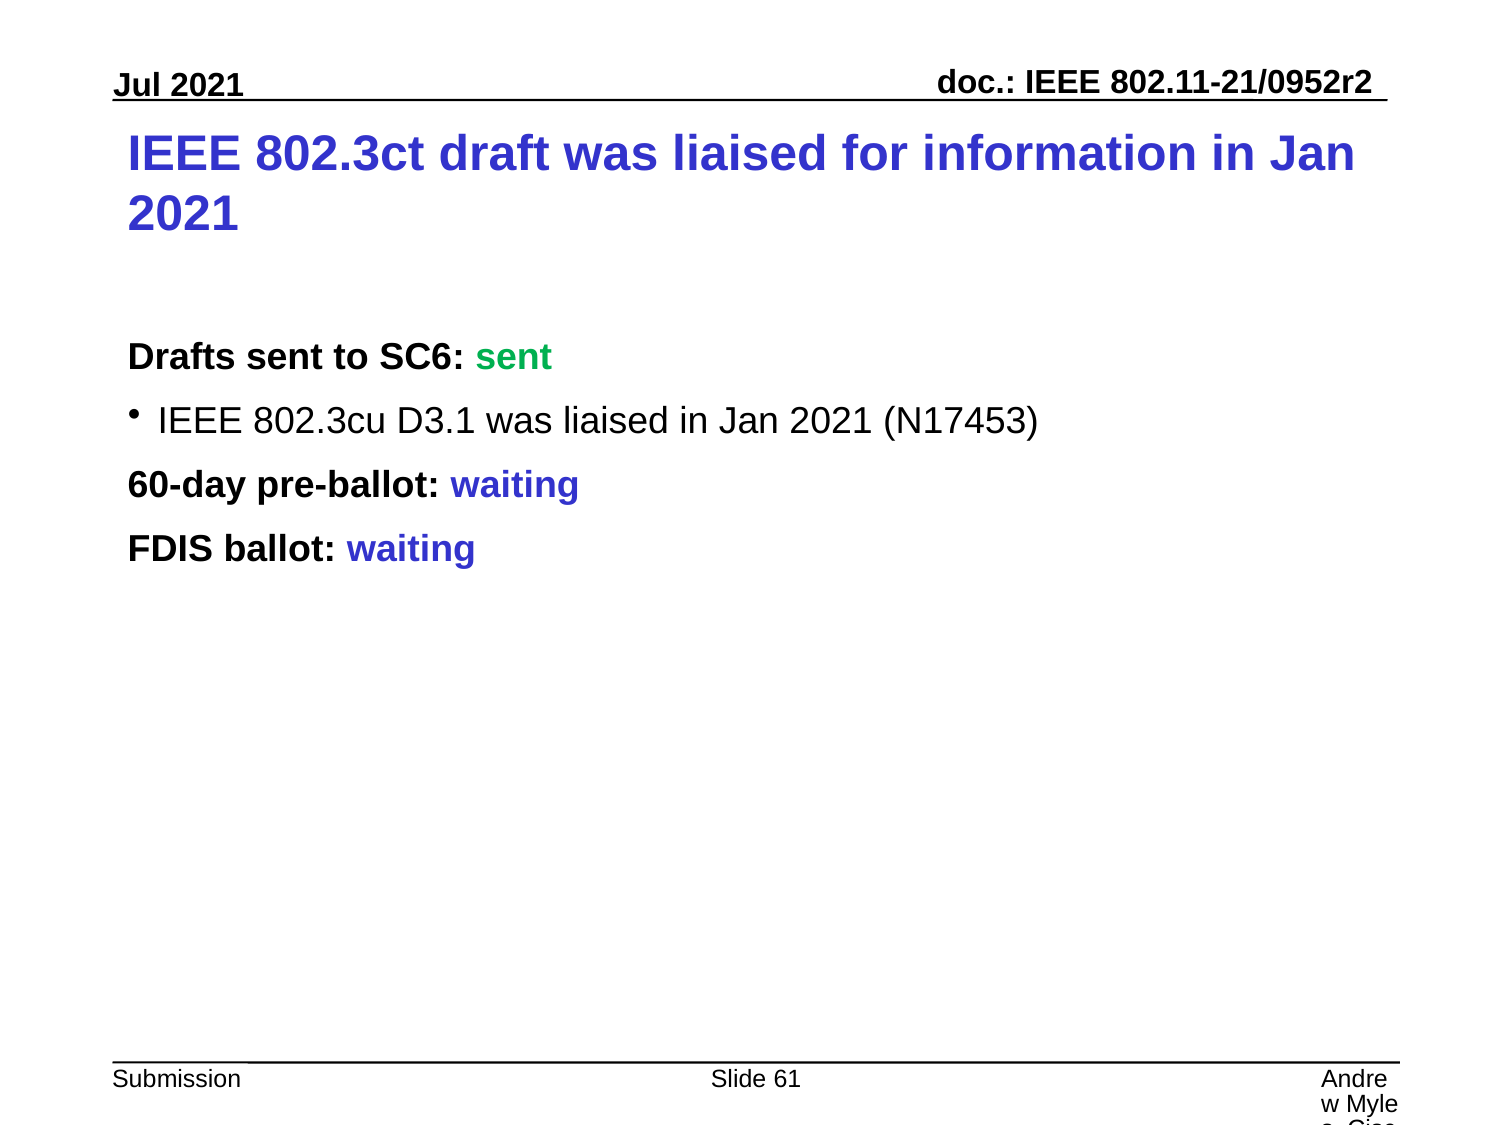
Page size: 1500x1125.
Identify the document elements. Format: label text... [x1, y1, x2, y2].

title IEEE 802.3ct draft was liaised for information in Jan 2021 [112, 112, 1388, 288]
list Drafts sent to SC6: sent IEEE 802.3cu D3.1 was liaised in Jan 2021 (N17453) 60-day pre-ballot: waiting FDIS ballot: waiting [112, 324, 1388, 1000]
slide_number Slide 61 [709, 1061, 803, 1093]
footer Andrew Myles, Cisco [1320, 1061, 1402, 1093]
